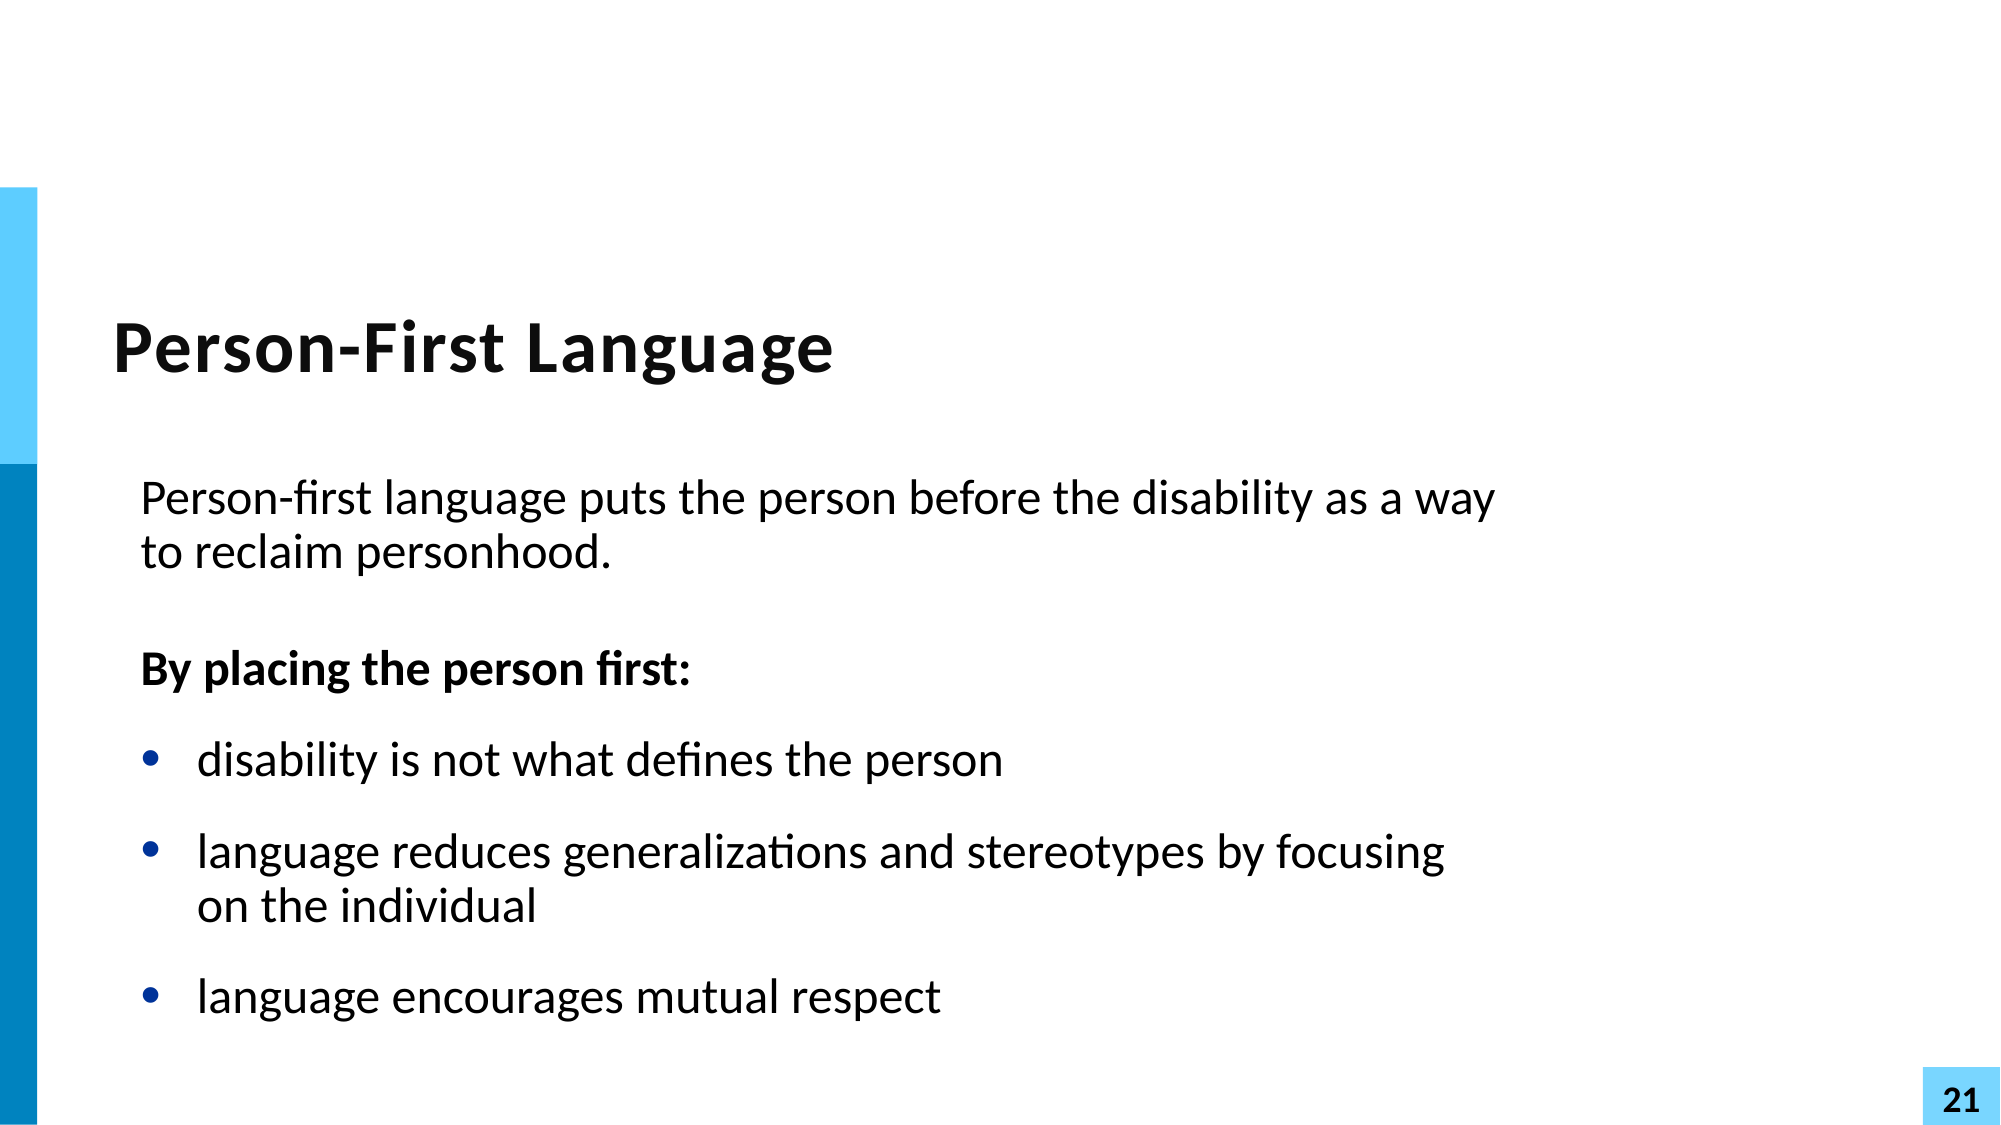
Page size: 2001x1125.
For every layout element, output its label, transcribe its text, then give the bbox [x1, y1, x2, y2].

title Person-First Language [98, 258, 1904, 444]
list Person-first language puts the person before the disability as a way to reclaim personhood. By placing the person first: disability is not what defines the person language reduces generalizations and stereotypes by focusing on the individual language encourages mutual respect [133, 464, 1514, 1078]
